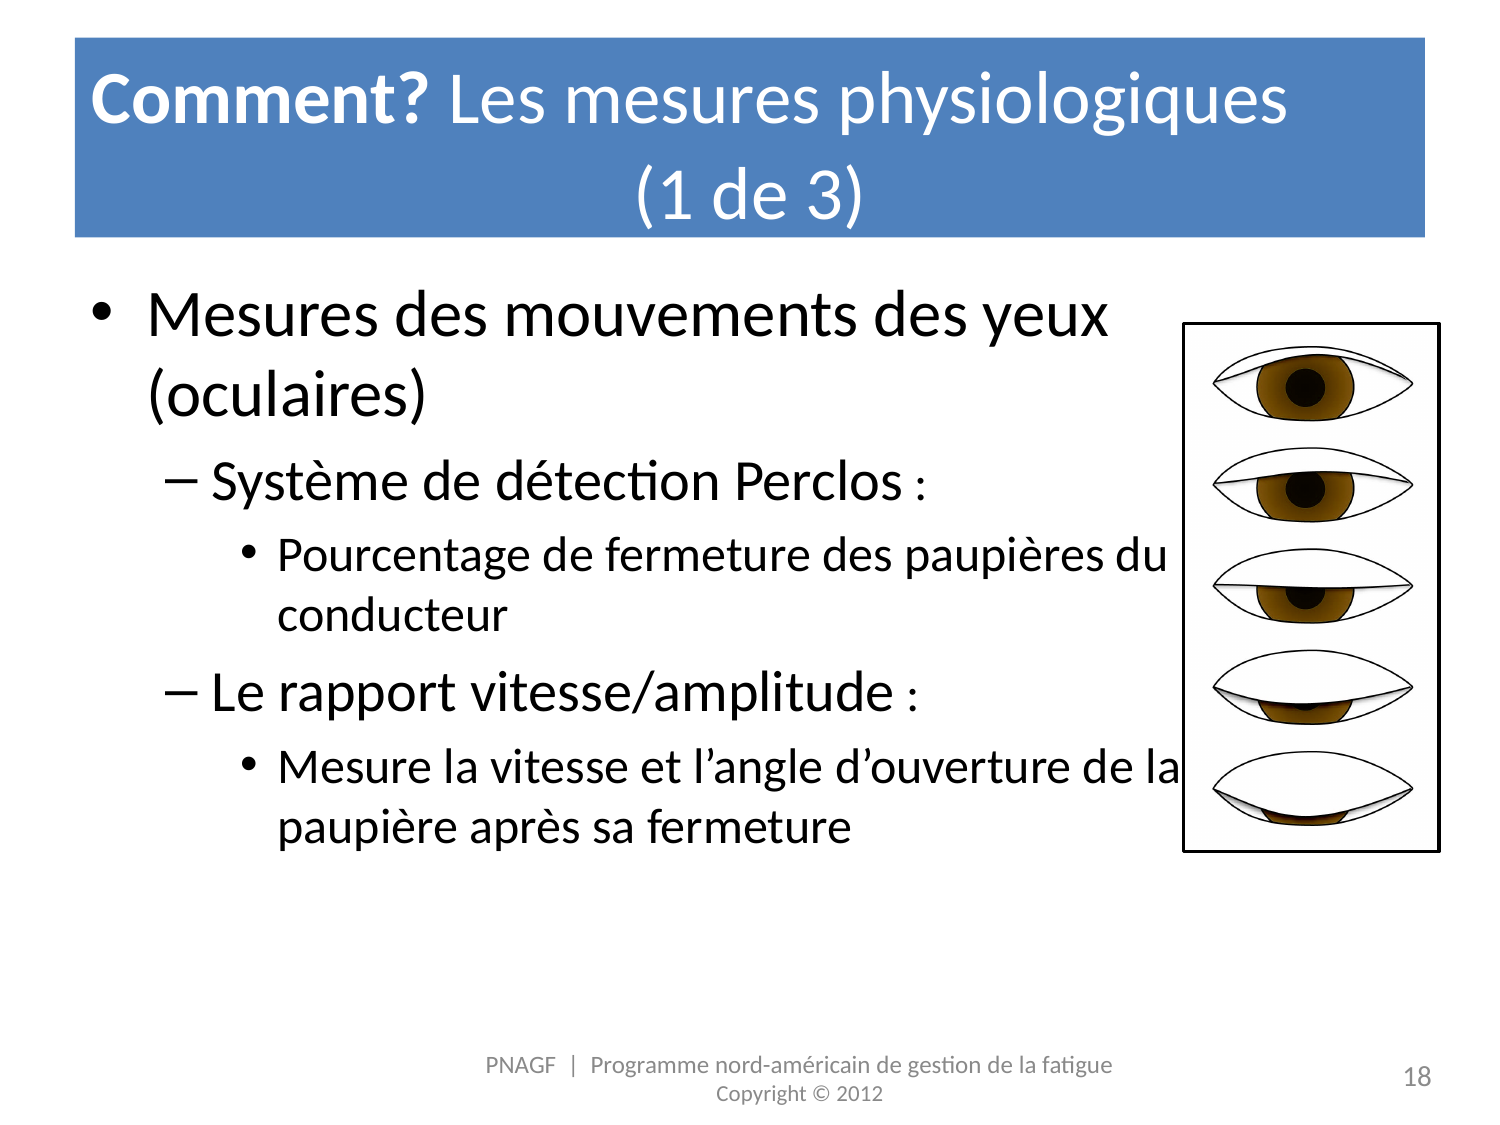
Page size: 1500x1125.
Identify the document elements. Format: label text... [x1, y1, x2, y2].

picture [1184, 324, 1438, 851]
title Comment? Les mesures physiologiques (1 de 3) [50, 45, 1450, 233]
list Mesures des mouvements des yeux (oculaires) Système de détection Perclos : Pourcentage de fermeture des paupières du conducteur Le rapport vitesse/amplitude : Mesure la vitesse et l’angle d’ouverture de la paupière après sa fermeture [75, 262, 1275, 1005]
